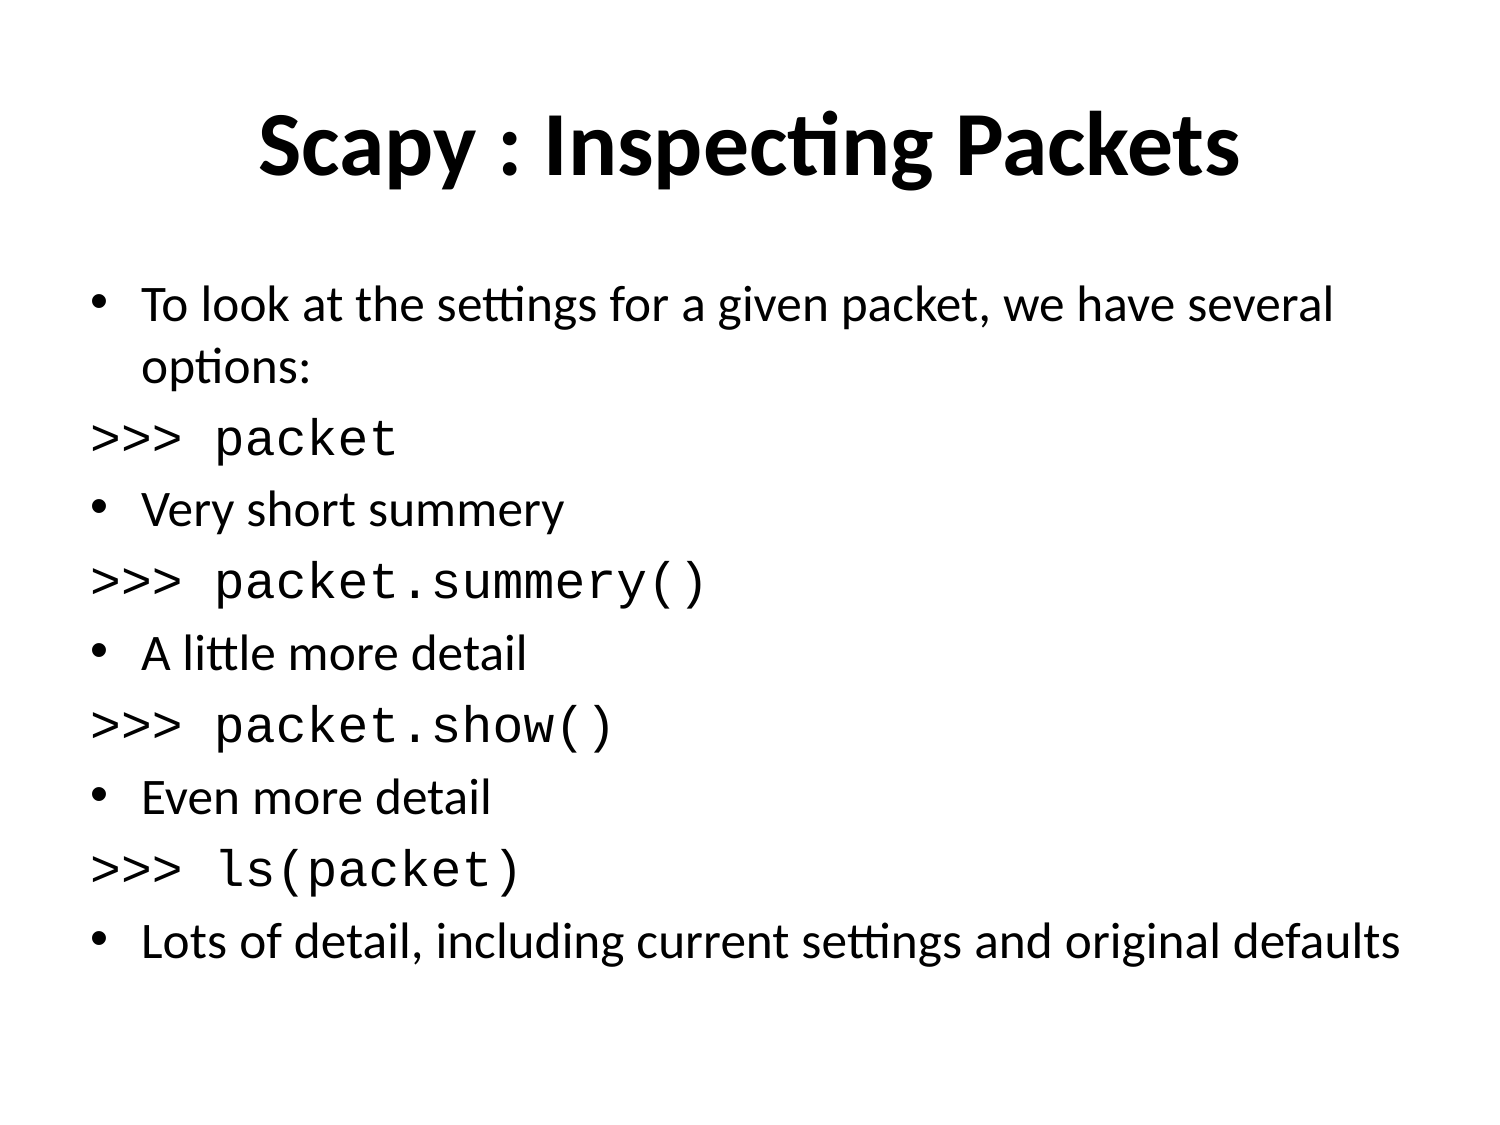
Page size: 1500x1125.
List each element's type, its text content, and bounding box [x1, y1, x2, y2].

title Scapy : Inspecting Packets [75, 45, 1425, 233]
list To look at the settings for a given packet, we have several options: >>> packet Very short summery >>> packet.summery() A little more detail >>> packet.show() Even more detail >>> ls(packet) Lots of detail, including current settings and original defaults [75, 262, 1425, 1005]
